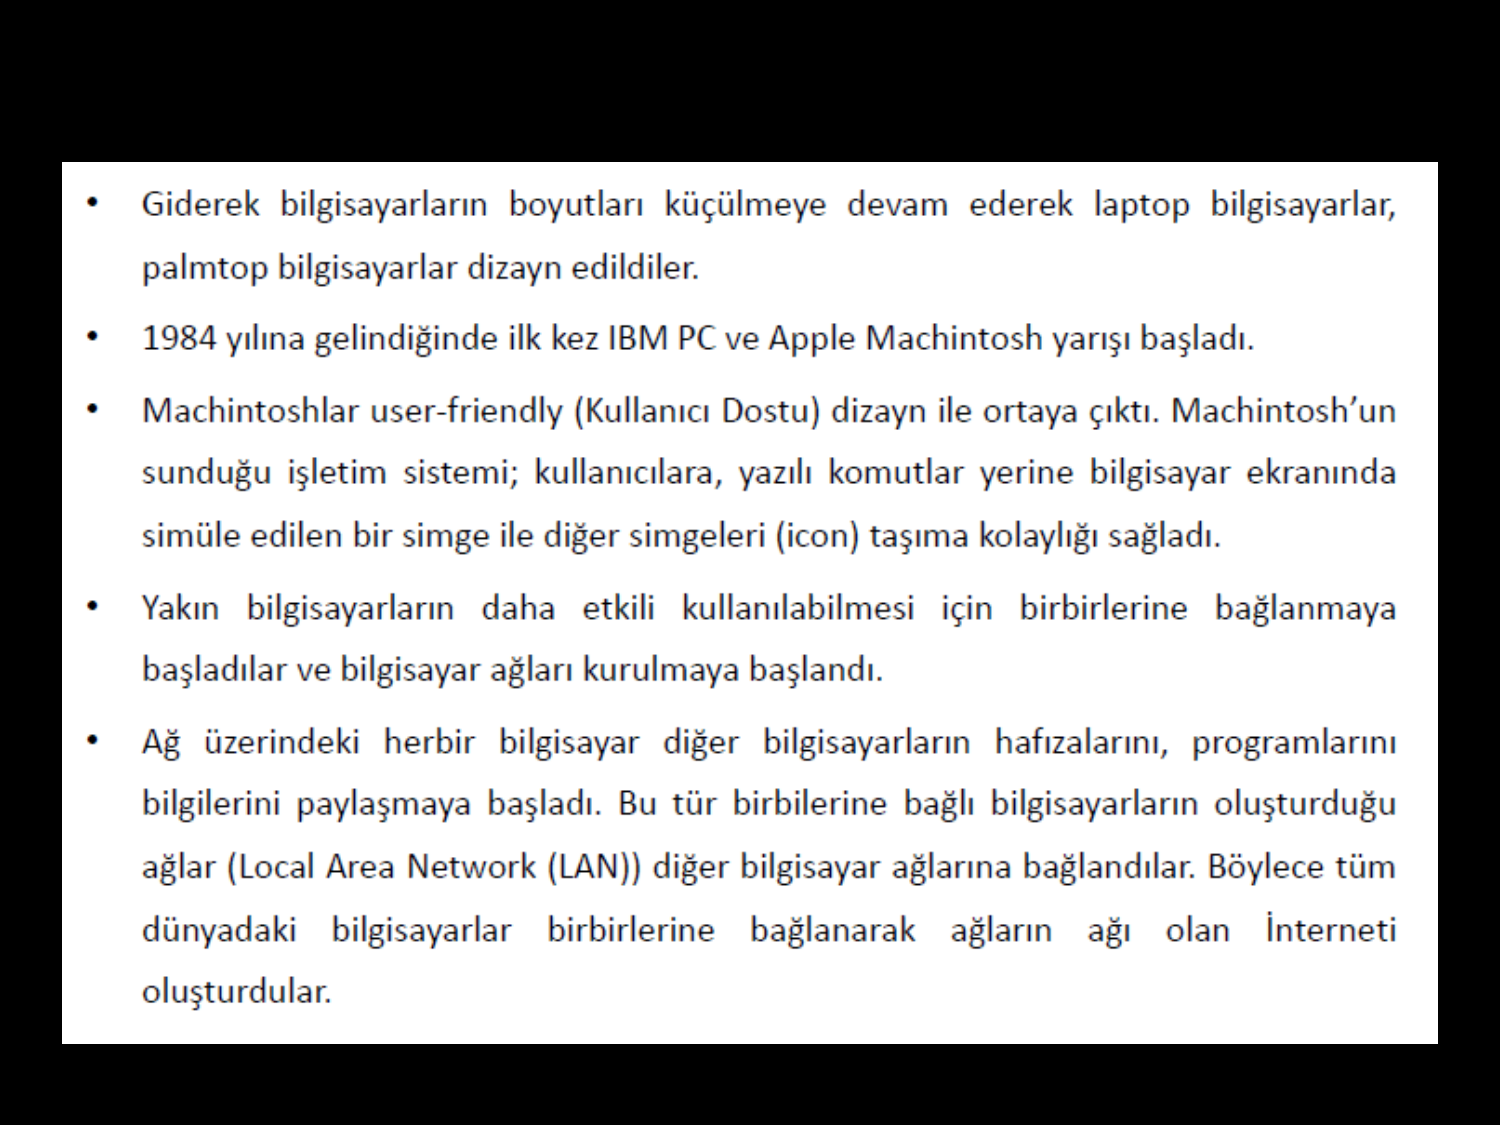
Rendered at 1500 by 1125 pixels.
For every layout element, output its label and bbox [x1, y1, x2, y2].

picture [62, 162, 1438, 1044]
